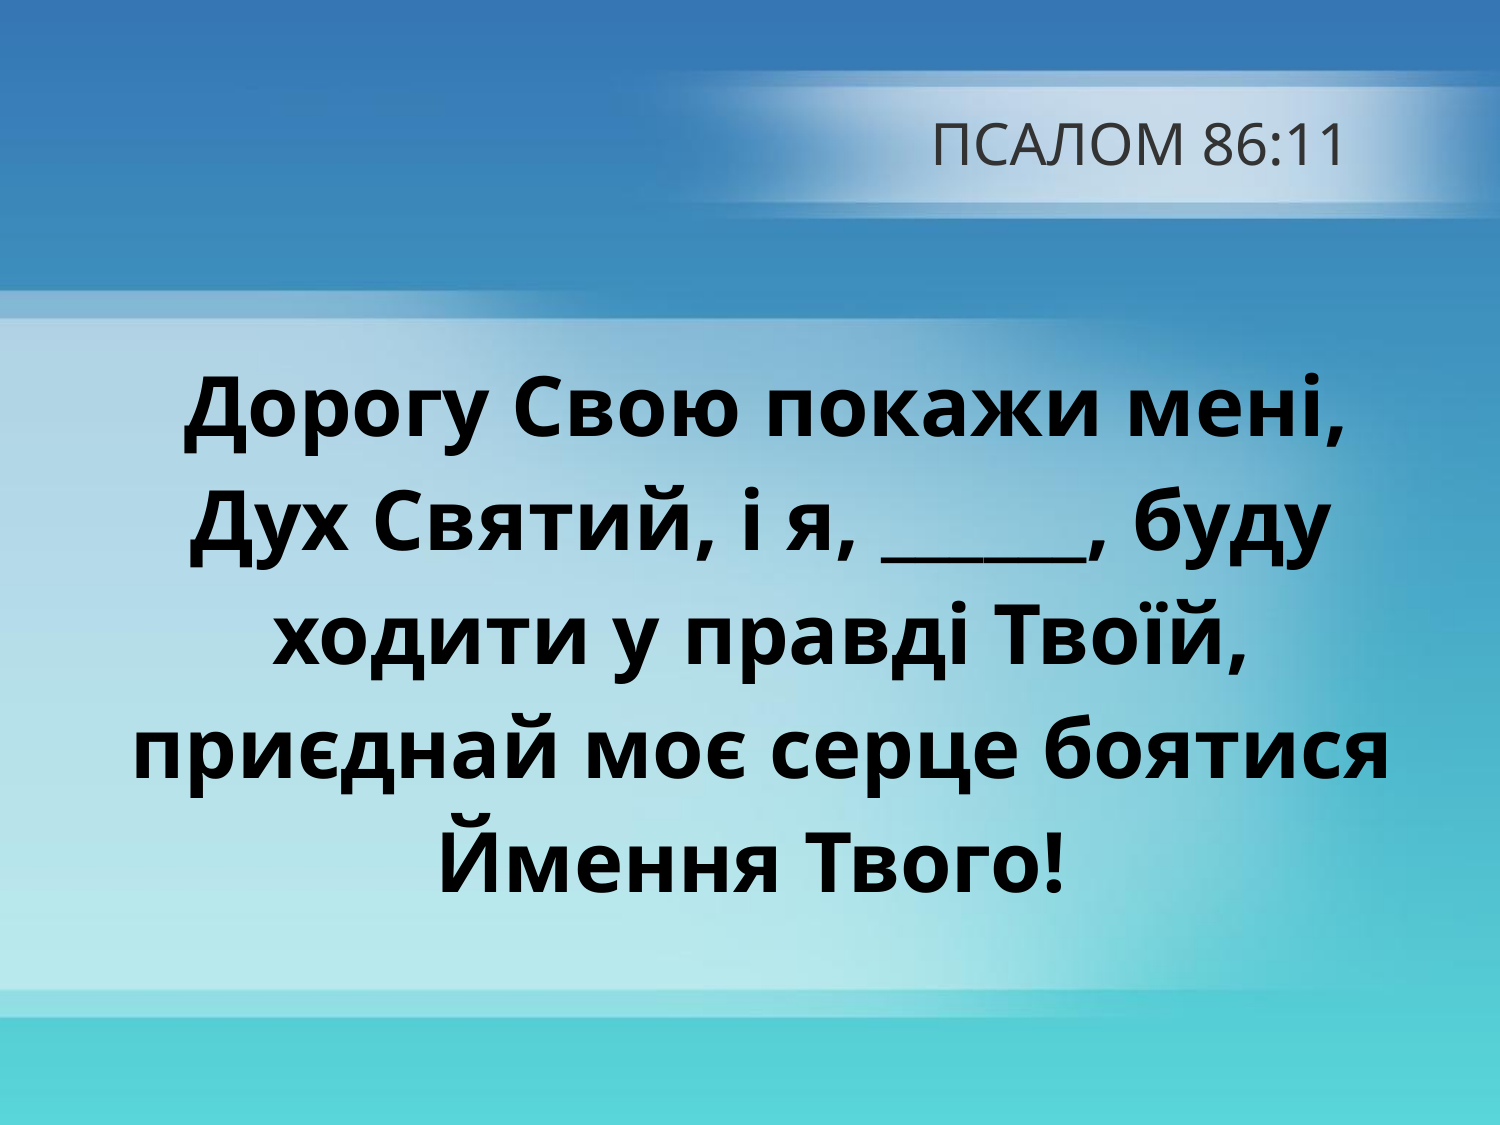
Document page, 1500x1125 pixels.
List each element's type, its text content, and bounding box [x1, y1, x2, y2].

title ПСАЛОМ 86:11 [915, 101, 1412, 185]
picture [0, 0, 1500, 1125]
text_box Дорогу Свою покажи мені, Дух Святий, і я, ______, буду ходити у правді Твоїй, приєднай моє серце боятися Ймення Твого! [76, 420, 1447, 917]
